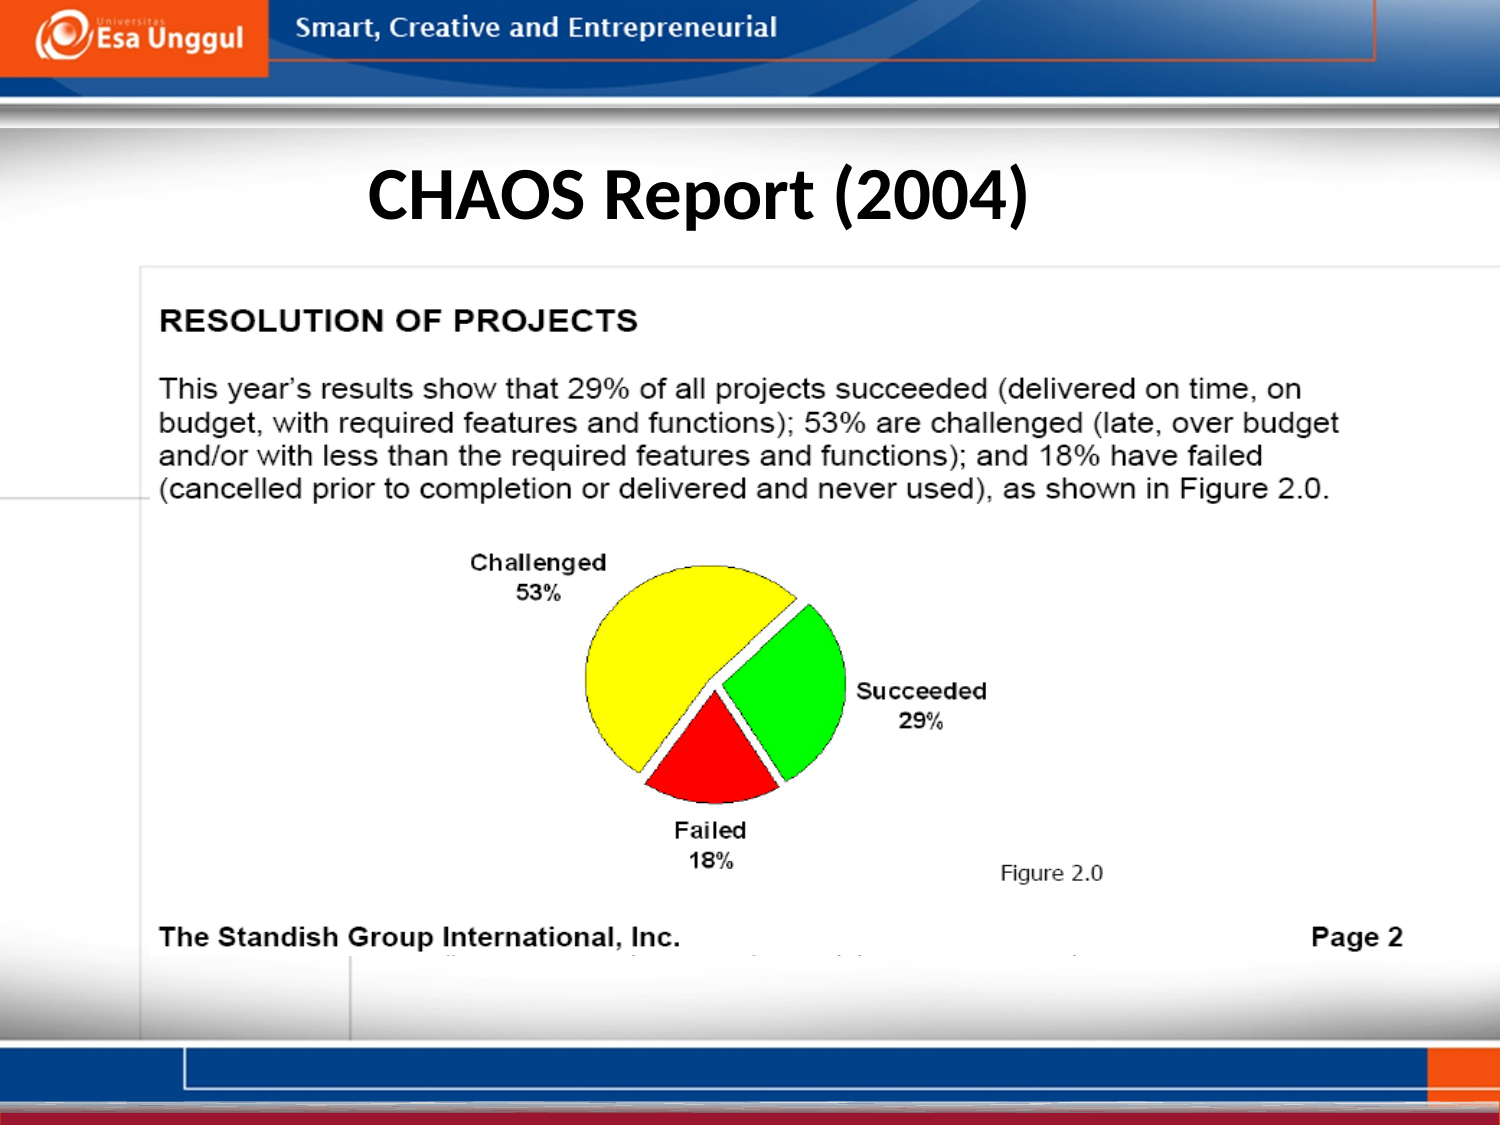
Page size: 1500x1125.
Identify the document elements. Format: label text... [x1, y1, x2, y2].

text_box CHAOS Report (2004) [187, 137, 1213, 238]
picture [0, 0, 1500, 109]
picture [0, 128, 1500, 1101]
text_box [0, 1113, 1500, 1125]
